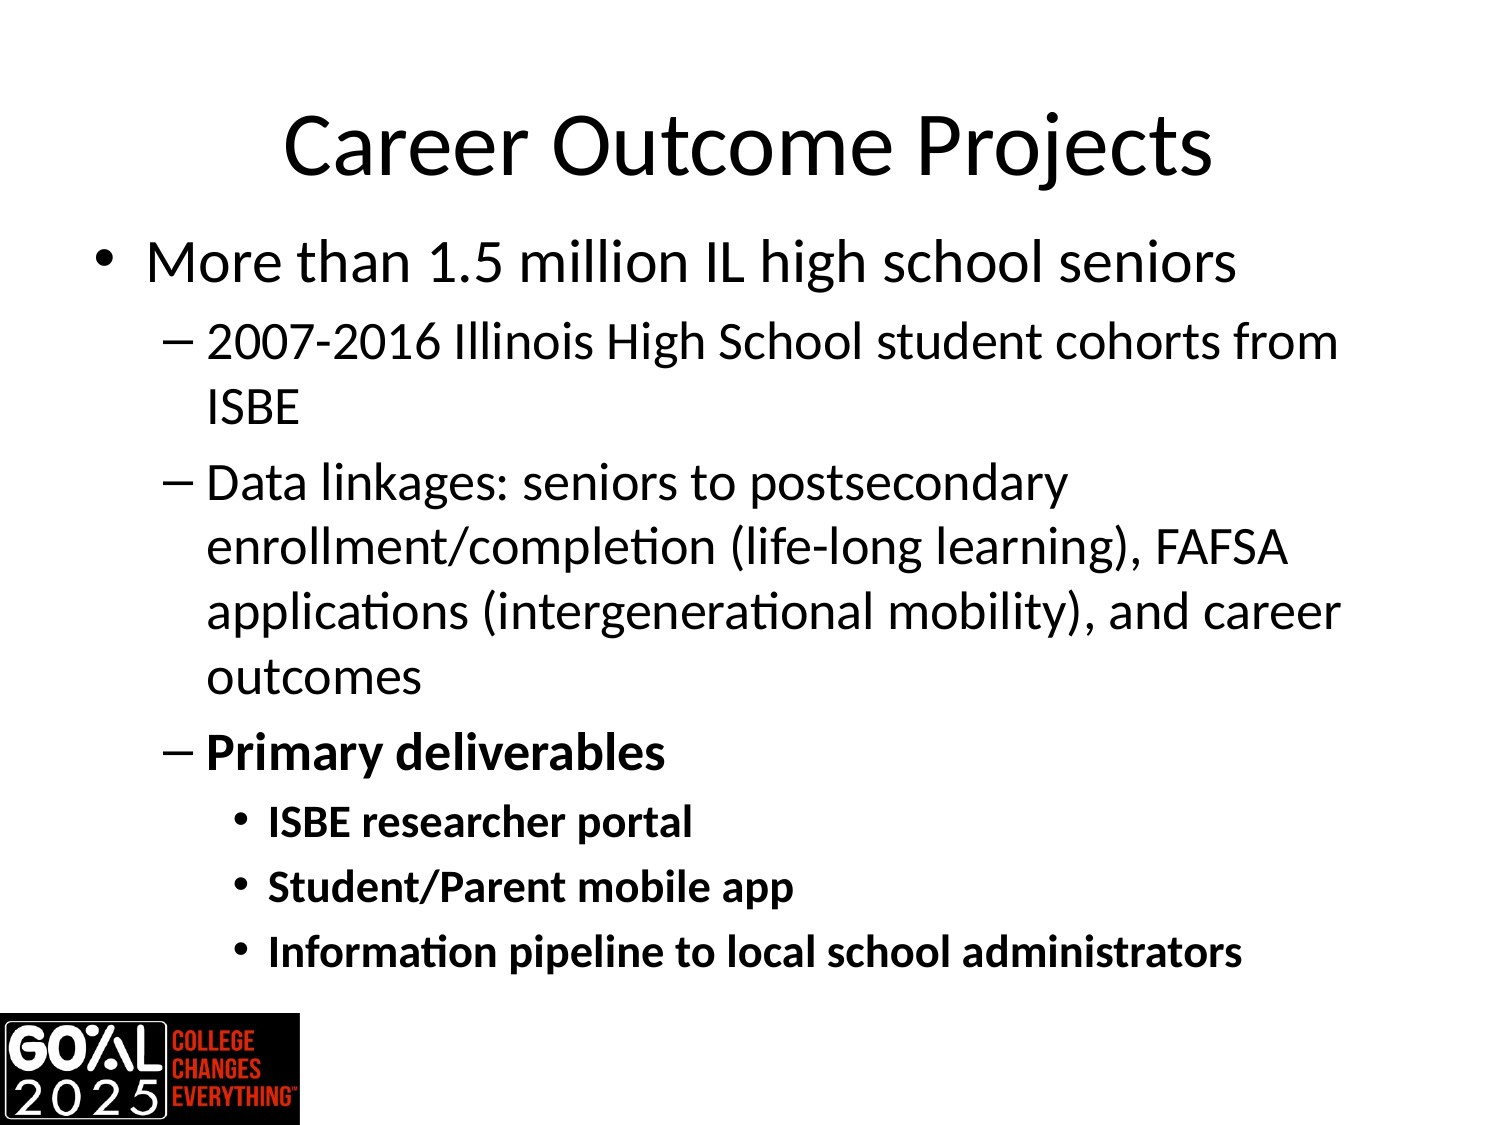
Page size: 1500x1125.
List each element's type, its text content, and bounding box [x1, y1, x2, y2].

picture [0, 1013, 300, 1125]
list More than 1.5 million IL high school seniors 2007-2016 Illinois High School student cohorts from ISBE Data linkages: seniors to postsecondary enrollment/completion (life-long learning), FAFSA applications (intergenerational mobility), and career outcomes Primary deliverables ISBE researcher portal Student/Parent mobile app Information pipeline to local school administrators [78, 212, 1429, 988]
title Career Outcome Projects [75, 45, 1425, 233]
